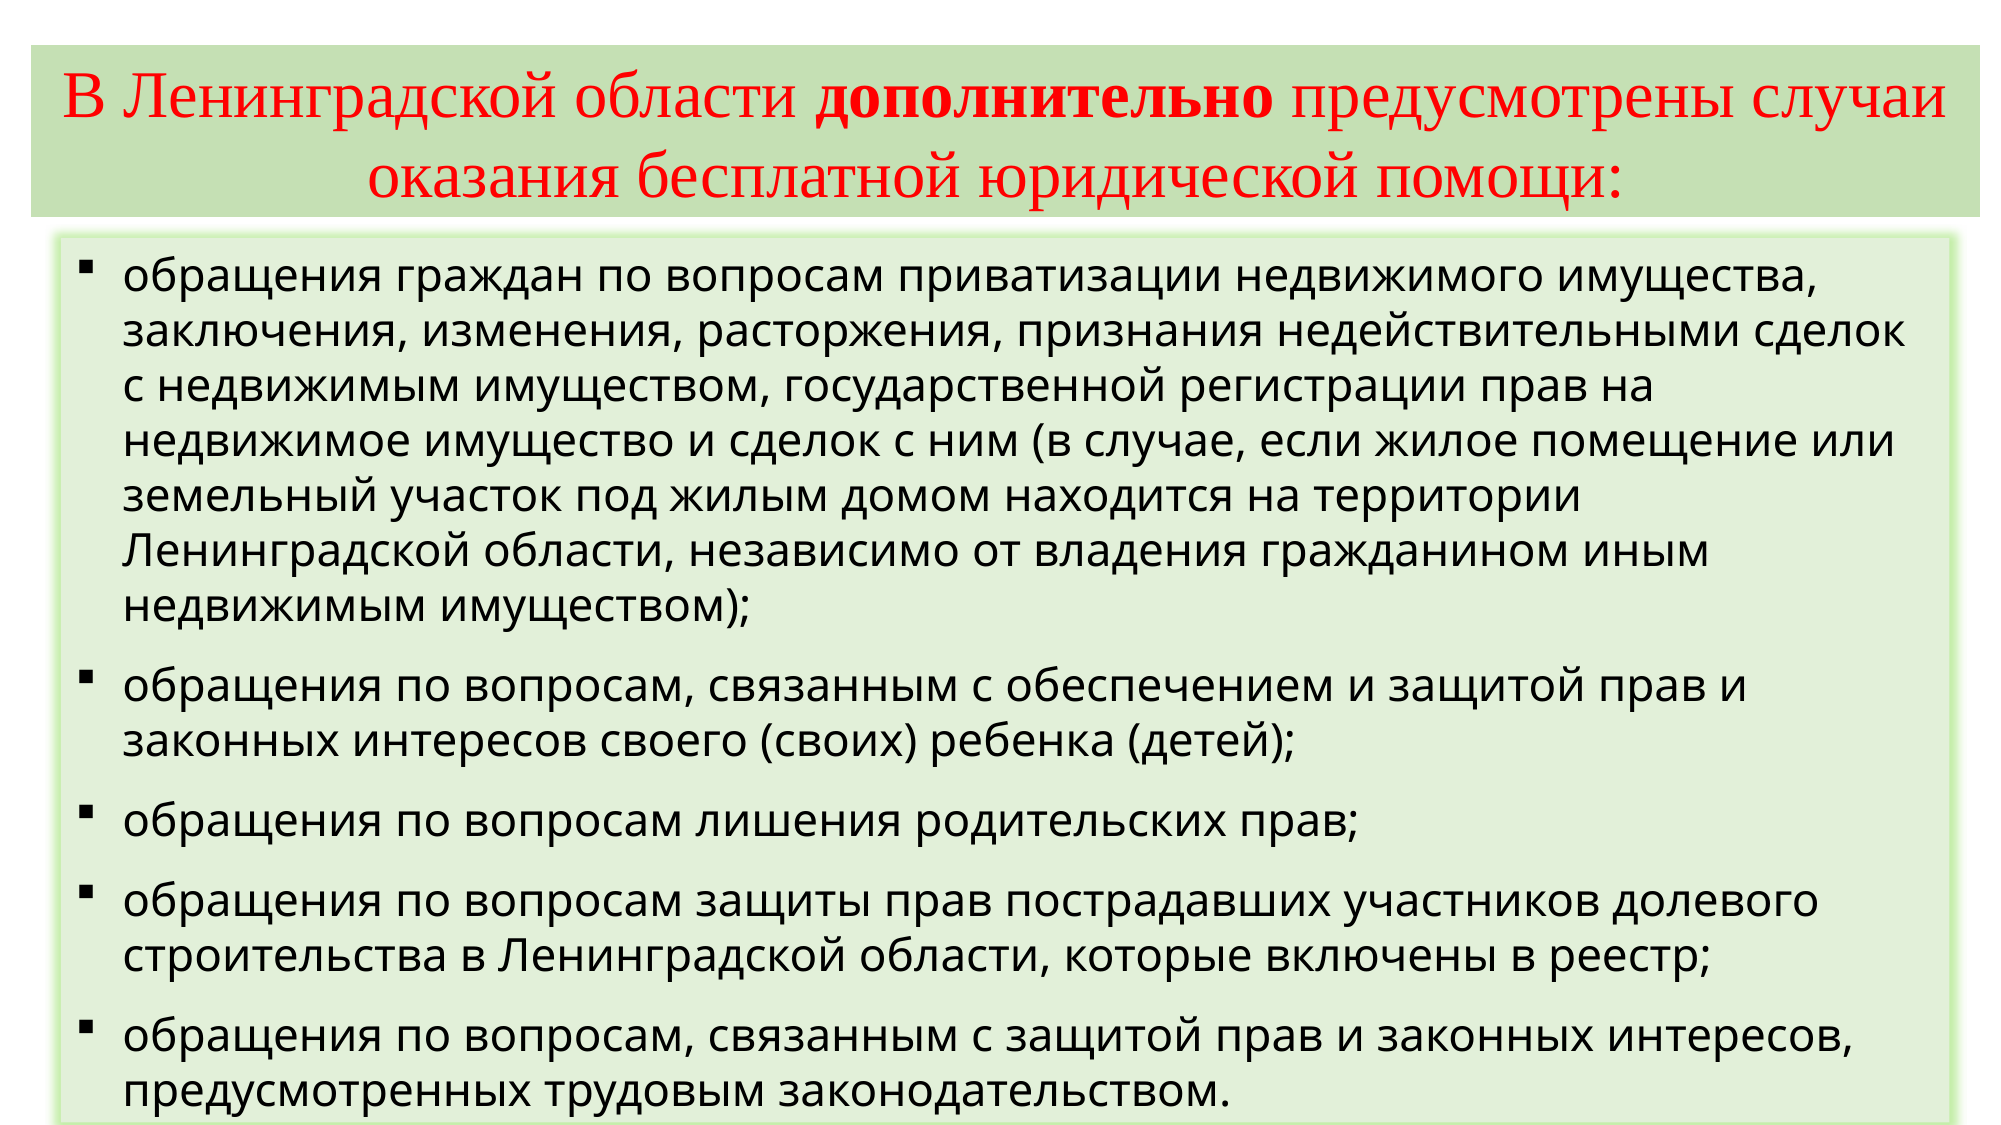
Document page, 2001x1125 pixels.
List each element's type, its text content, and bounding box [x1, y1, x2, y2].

text_box В Ленинградской области дополнительно предусмотрены случаи оказания бесплатной юридической помощи: [28, 42, 1983, 220]
text_box обращения граждан по вопросам приватизации недвижимого имущества, заключения, изменения, расторжения, признания недействительными сделок с недвижимым имуществом, государственной регистрации прав на недвижимое имущество и сделок с ним (в случае, если жилое помещение или земельный участок под жилым домом находится на территории Ленинградской области, независимо от владения гражданином иным недвижимым имуществом); обращения по вопросам, связанным с обеспечением и защитой прав и законных интересов своего (своих) ребенка (детей); обращения по вопросам лишения родительских прав; обращения по вопросам защиты прав пострадавших участников долевого строительства в Ленинградской области, которые включены в реестр; обращения по вопросам, связанным с защитой прав и законных интересов, предусмотренных трудовым законодательством. [60, 237, 1950, 1123]
